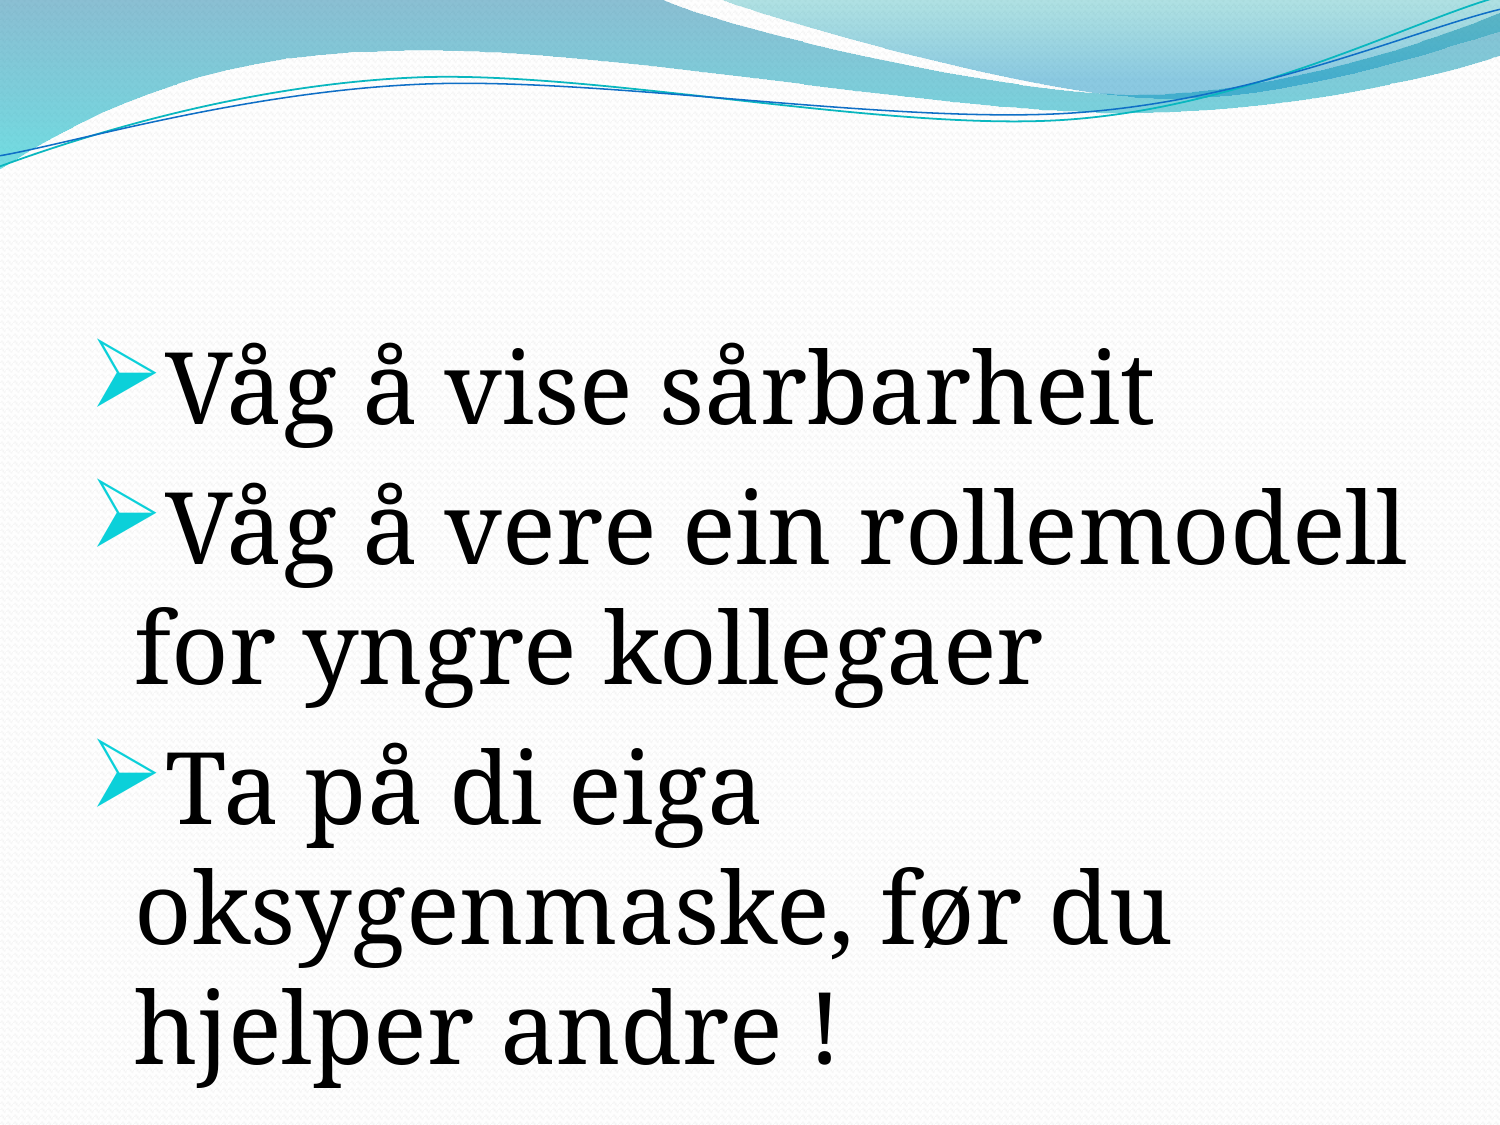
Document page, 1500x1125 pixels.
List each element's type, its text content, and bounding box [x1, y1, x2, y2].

list Våg å vise sårbarheit Våg å vere ein rollemodell for yngre kollegaer Ta på di eiga oksygenmaske, før du hjelper andre ! [75, 317, 1425, 1038]
